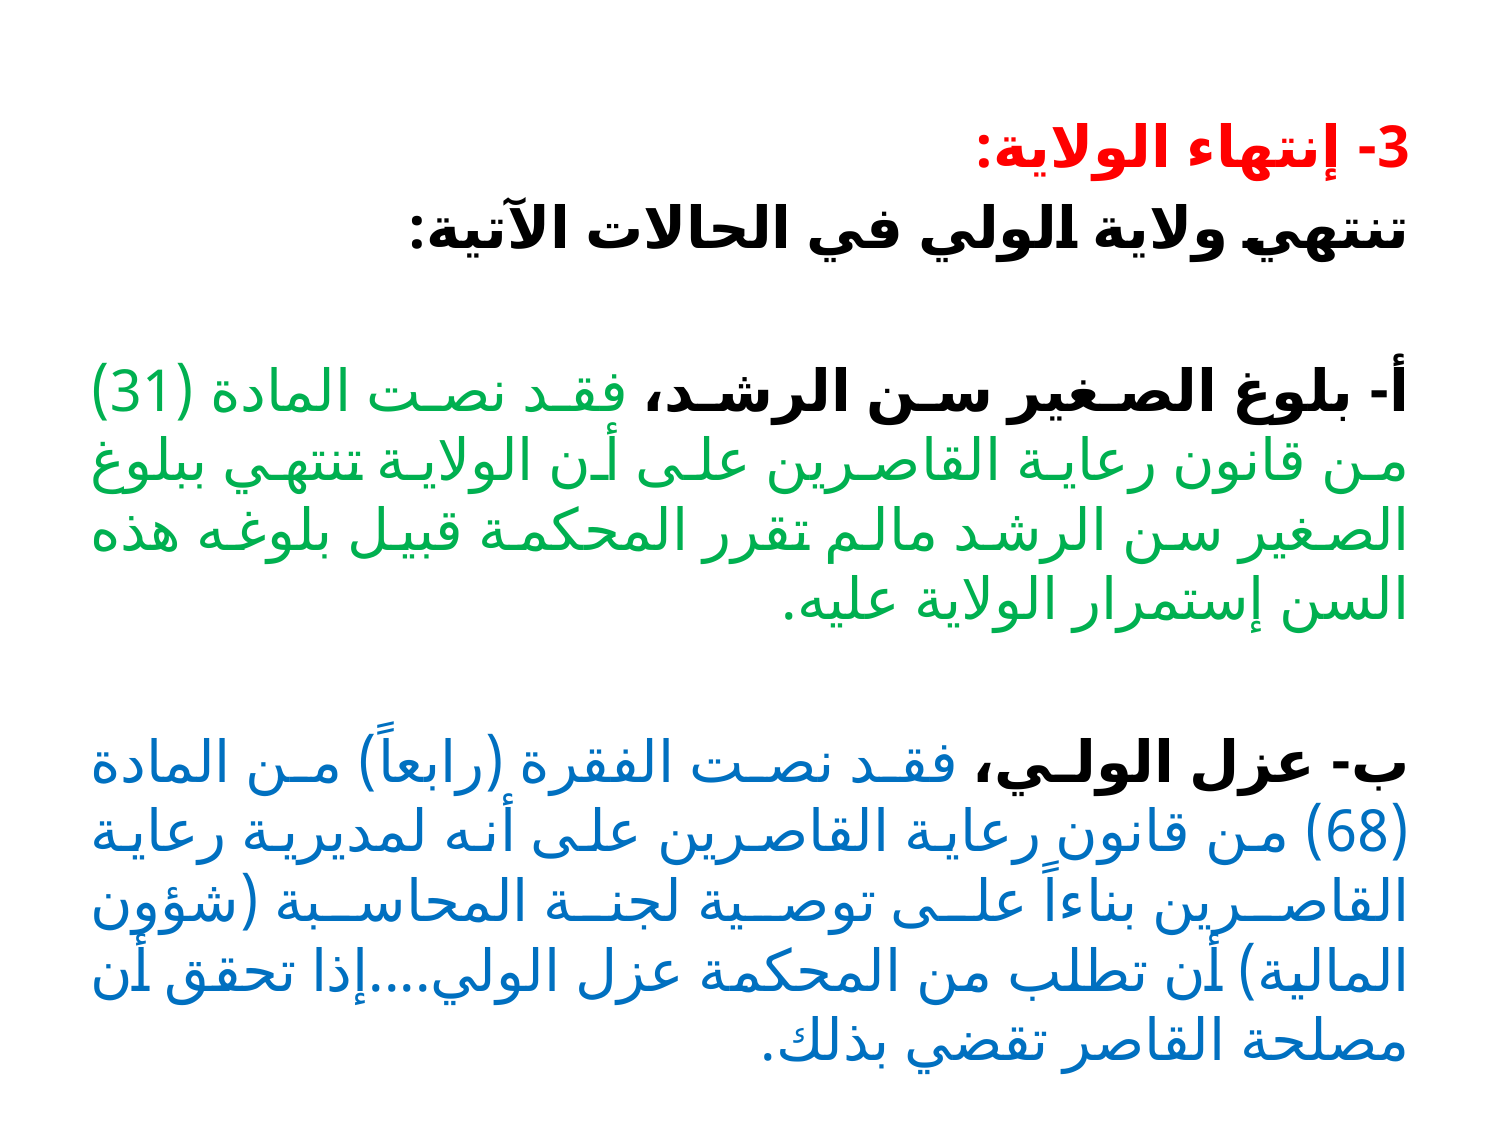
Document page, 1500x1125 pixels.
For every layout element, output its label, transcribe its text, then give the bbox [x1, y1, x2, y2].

list 3- إنتهاء الولاية: تنتهي ولاية الولي في الحالات الآتية: أ- بلوغ الصغير سن الرشد، فقد نصت المادة (31) من قانون رعاية القاصرين على أن الولاية تنتهي ببلوغ الصغير سن الرشد مالم تقرر المحكمة قبيل بلوغه هذه السن إستمرار الولاية عليه. ب- عزل الولي، فقد نصت الفقرة (رابعاً) من المادة (68) من قانون رعاية القاصرين على أنه لمديرية رعاية القاصرين بناءاً على توصية لجنة المحاسبة (شؤون المالية) أن تطلب من المحكمة عزل الولي....إذا تحقق أن مصلحة القاصر تقضي بذلك. [75, 101, 1425, 1094]
